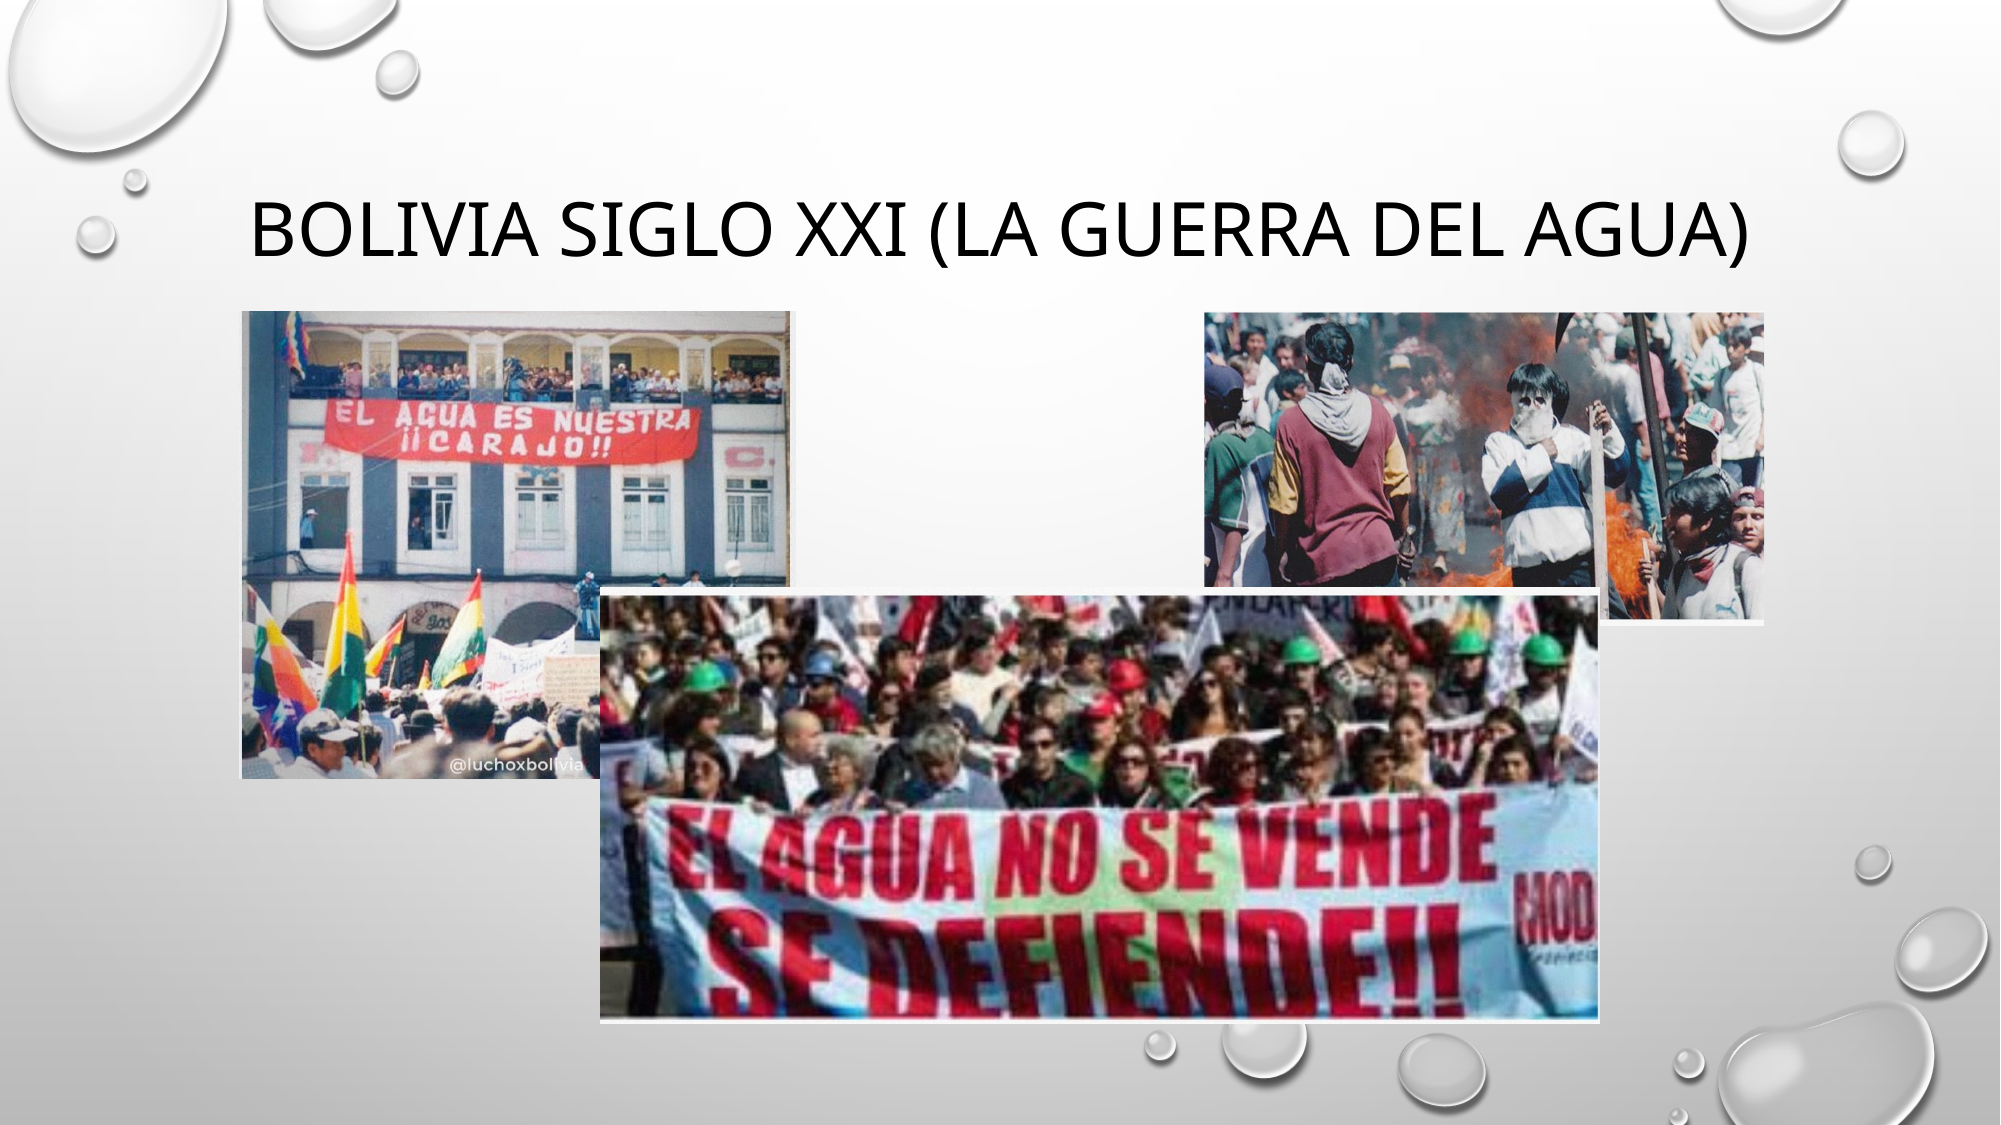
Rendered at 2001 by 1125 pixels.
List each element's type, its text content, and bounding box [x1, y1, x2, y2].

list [1204, 311, 1765, 627]
picture [0, 0, 2000, 1125]
title Bolivia siglo xxi (La guerra del agua) [149, 101, 1851, 364]
